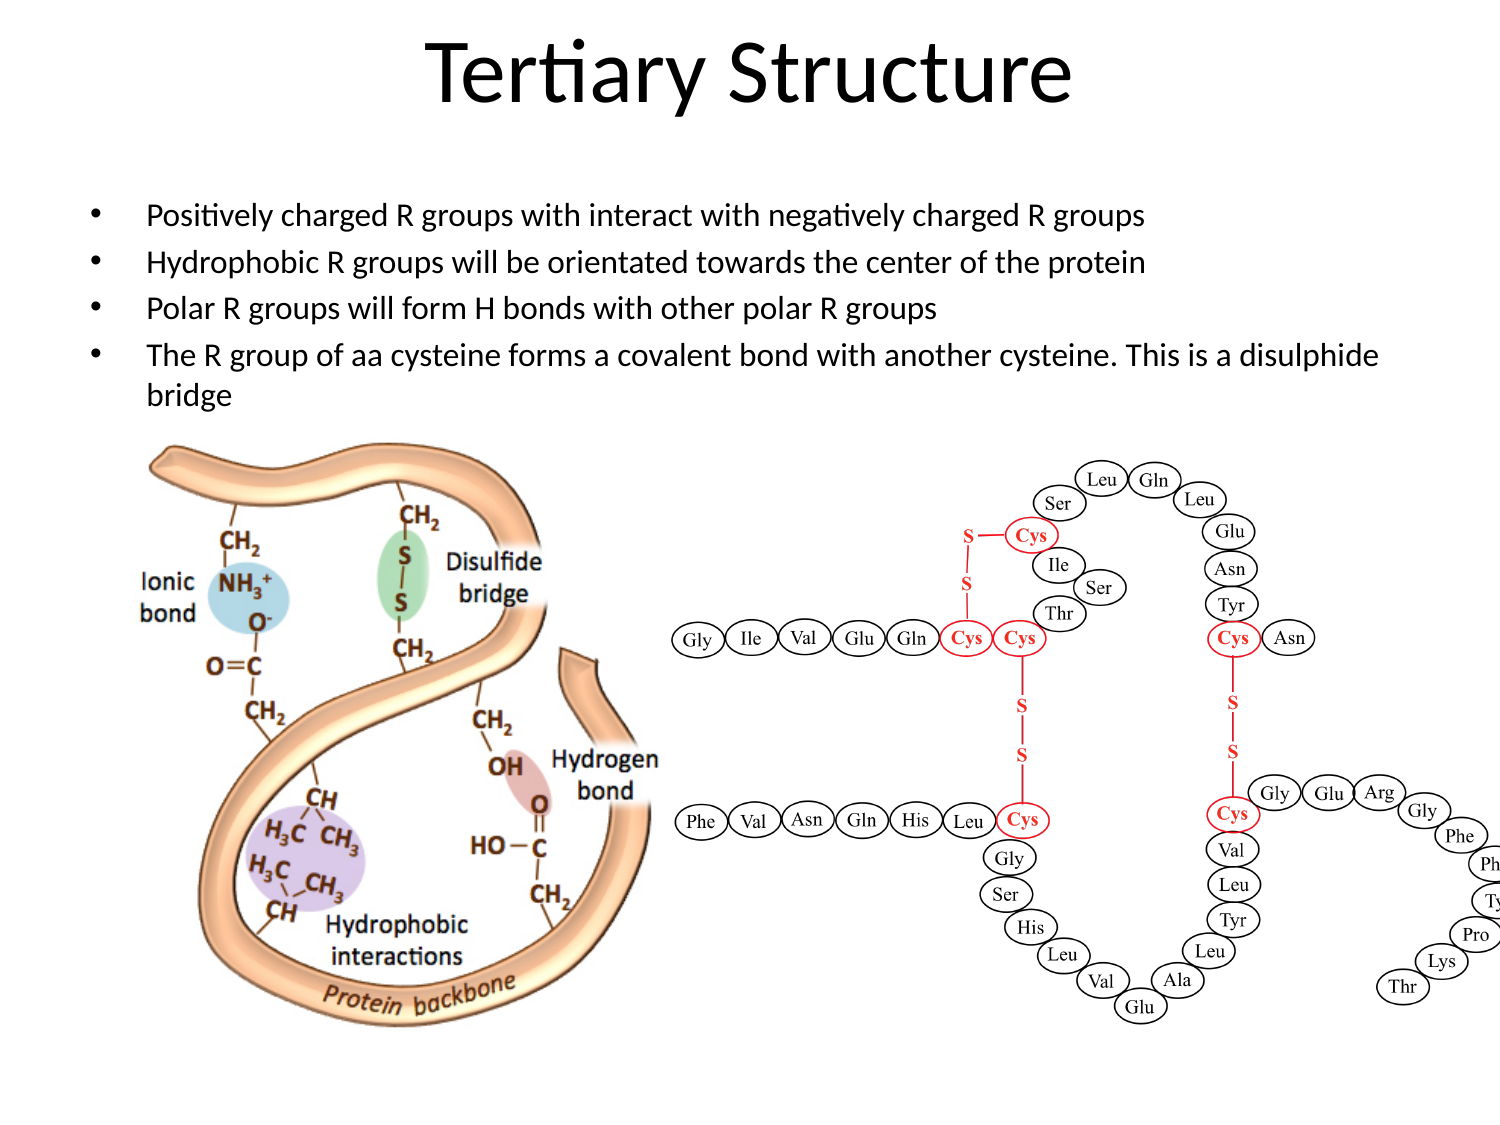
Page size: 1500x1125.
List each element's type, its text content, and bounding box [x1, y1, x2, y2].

picture [134, 434, 1500, 1035]
title Tertiary Structure [75, 0, 1425, 160]
list Positively charged R groups with interact with negatively charged R groups Hydrophobic R groups will be orientated towards the center of the protein Polar R groups will form H bonds with other polar R groups The R group of aa cysteine forms a covalent bond with another cysteine. This is a disulphide bridge [75, 185, 1425, 929]
